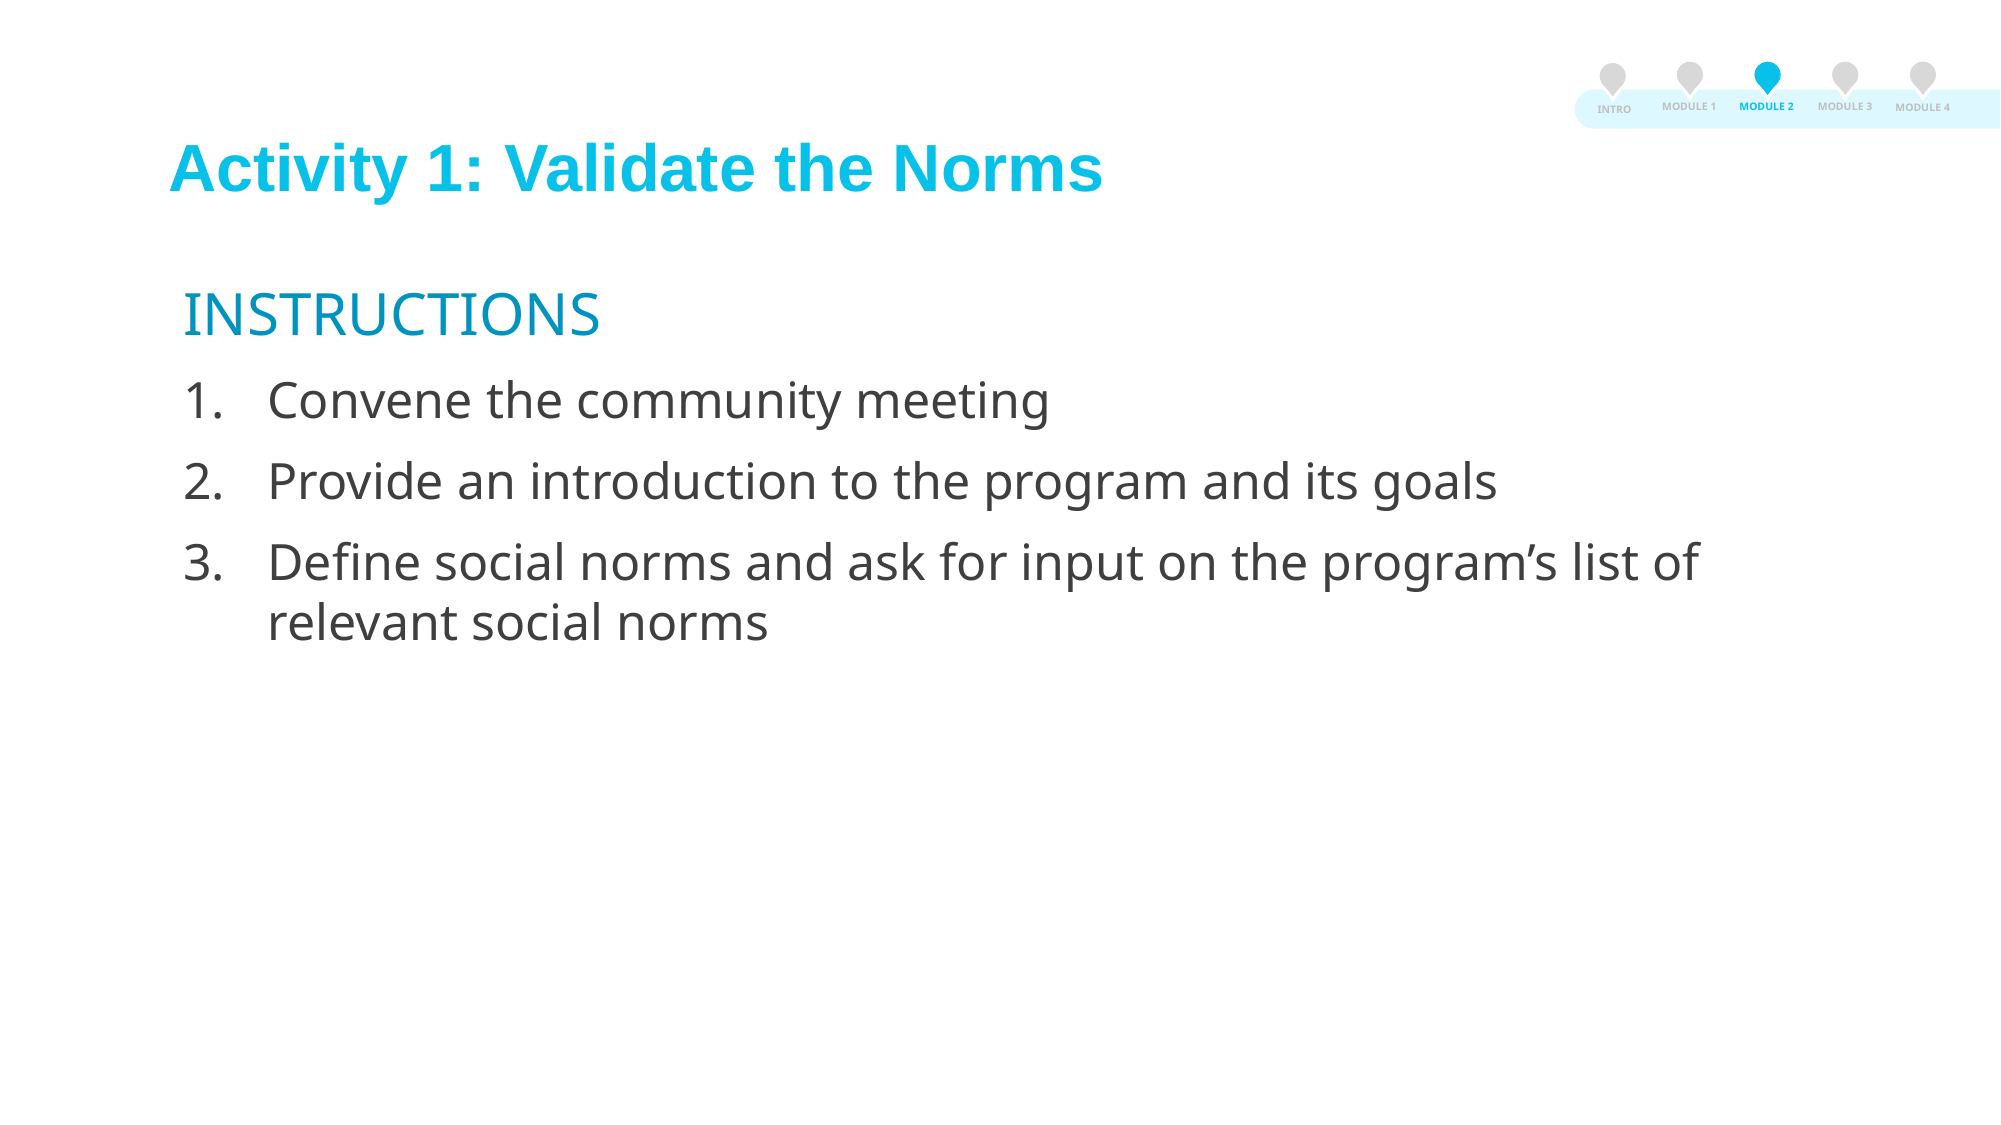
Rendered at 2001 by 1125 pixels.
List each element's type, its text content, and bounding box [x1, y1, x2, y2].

title Activity 1: Validate the Norms [168, 133, 1832, 190]
list INSTRUCTIONS Convene the community meeting Provide an introduction to the program and its goals Define social norms and ask for input on the program’s list of relevant social norms [168, 277, 1894, 992]
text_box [1574, 53, 2000, 136]
